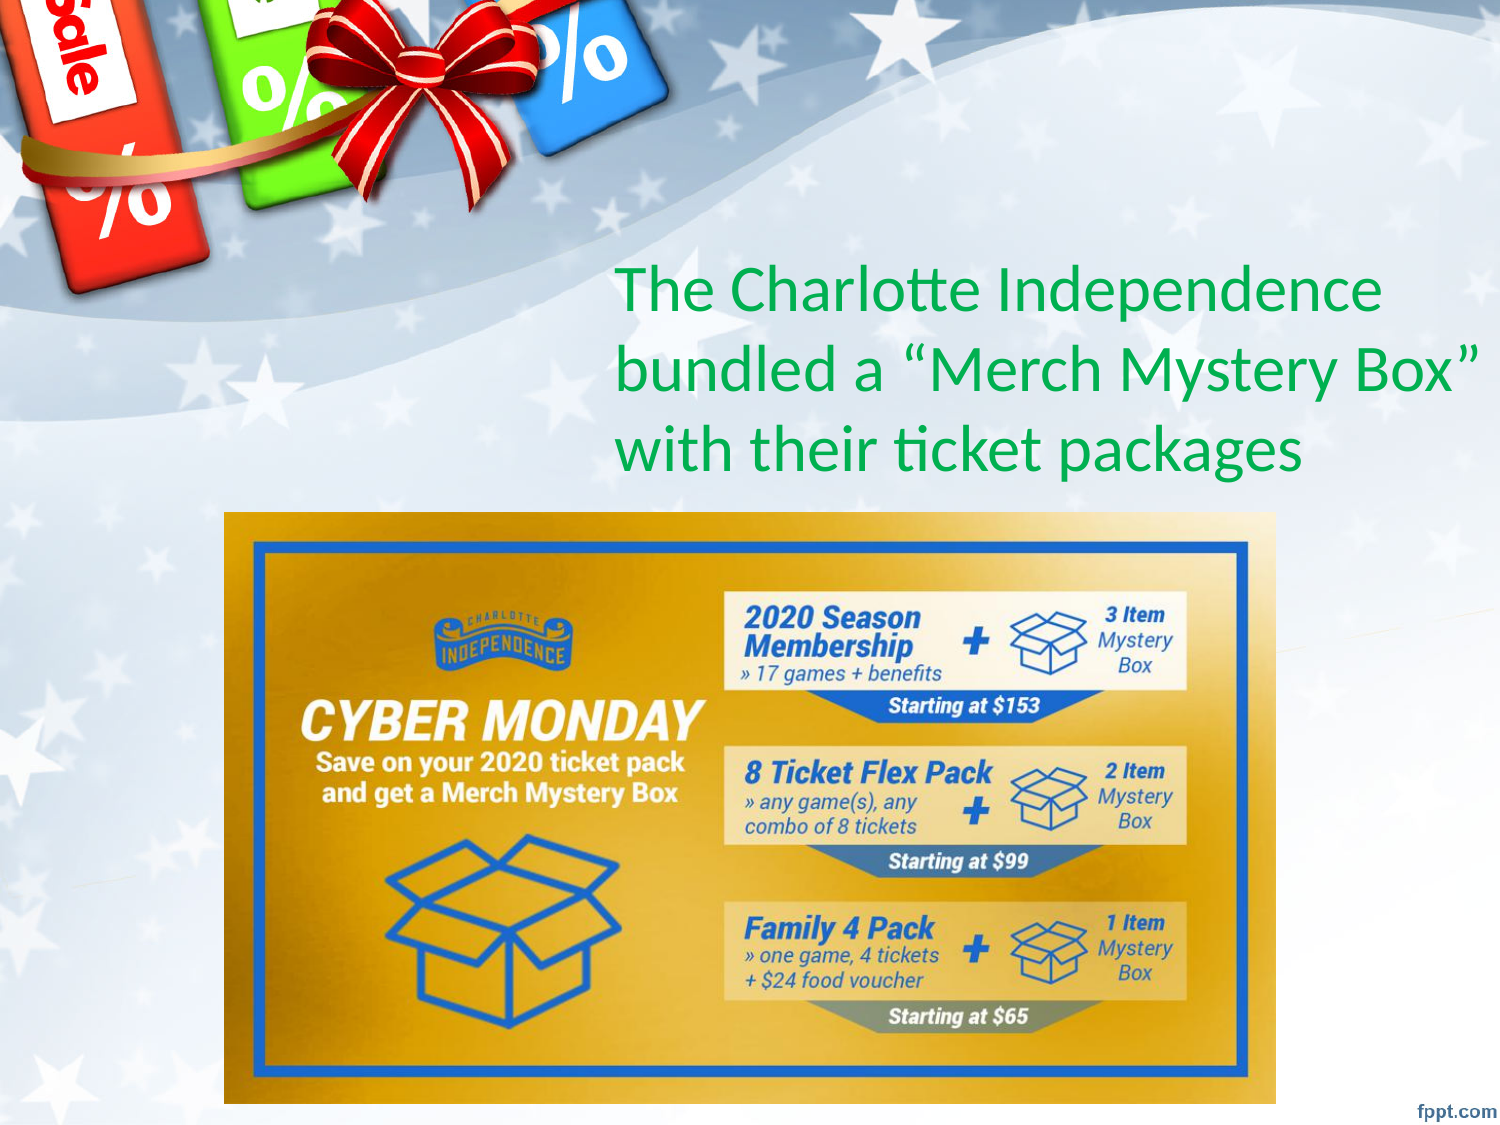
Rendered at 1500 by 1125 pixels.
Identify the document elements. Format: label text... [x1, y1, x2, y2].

picture [0, 0, 1500, 1125]
list The Charlotte Independence bundled a “Merch Mystery Box” with their ticket packages [599, 236, 1500, 989]
